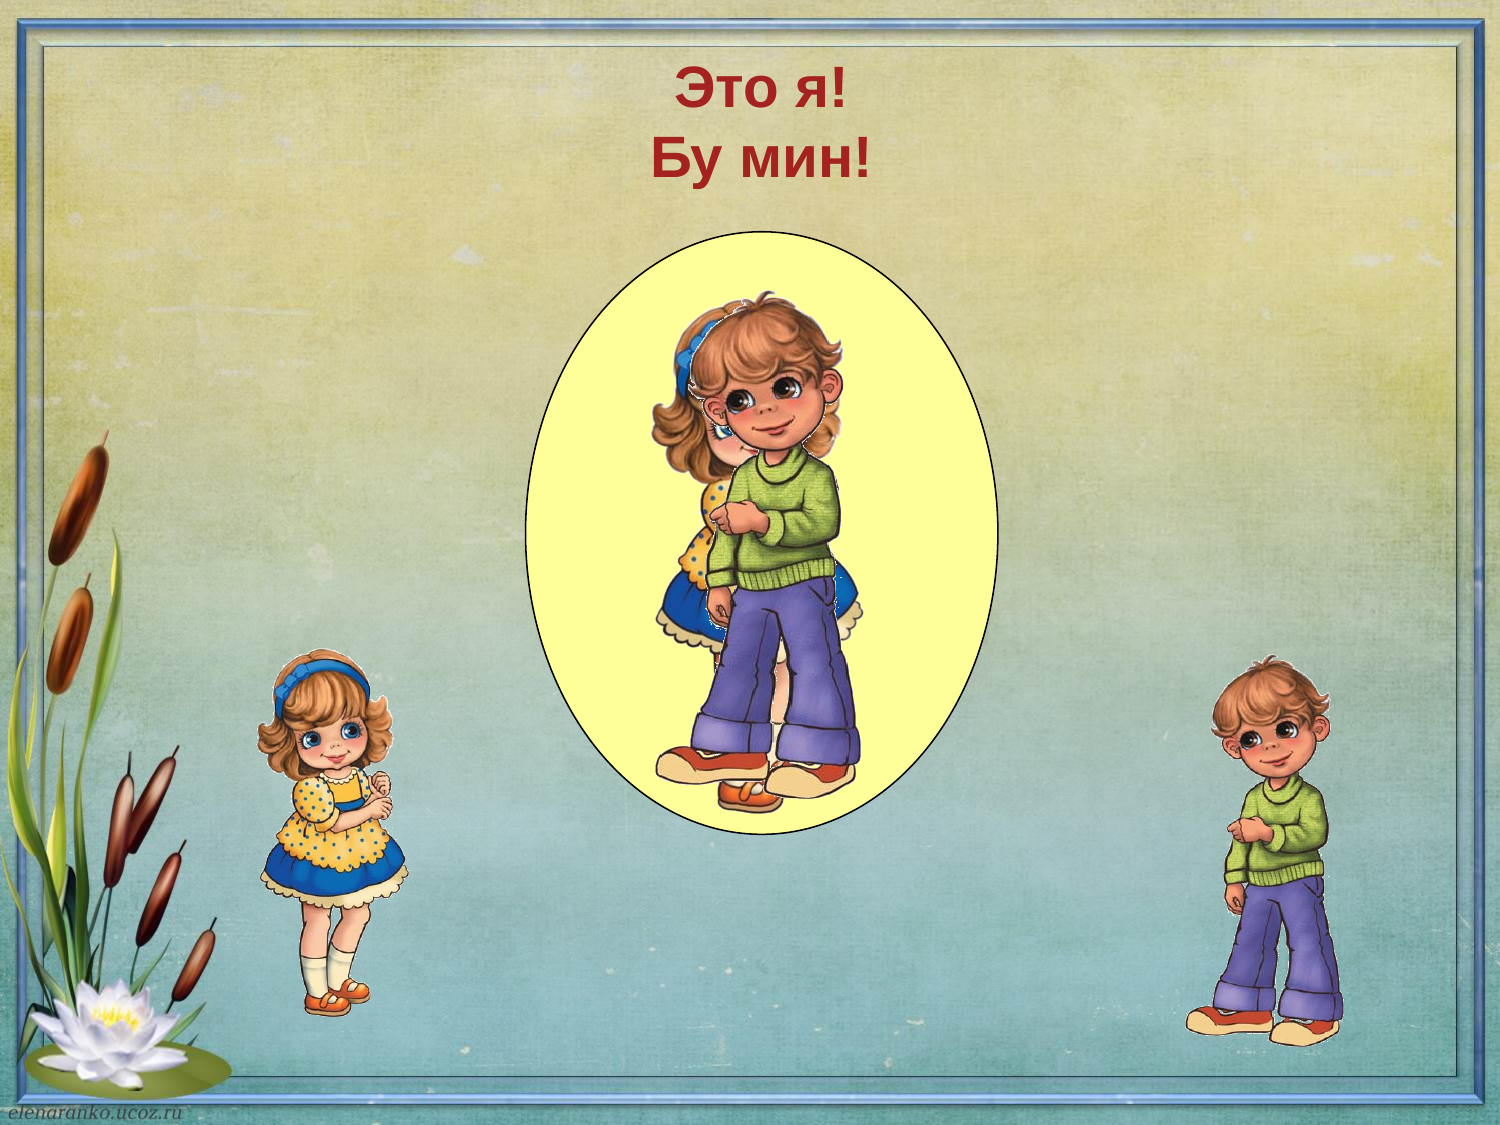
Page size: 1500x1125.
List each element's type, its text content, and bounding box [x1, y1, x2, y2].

title Это я! Бу мин! [64, 54, 1459, 185]
text_box [717, 829, 806, 835]
text_box [525, 286, 626, 780]
picture [0, 0, 1500, 1125]
text_box [637, 231, 998, 792]
